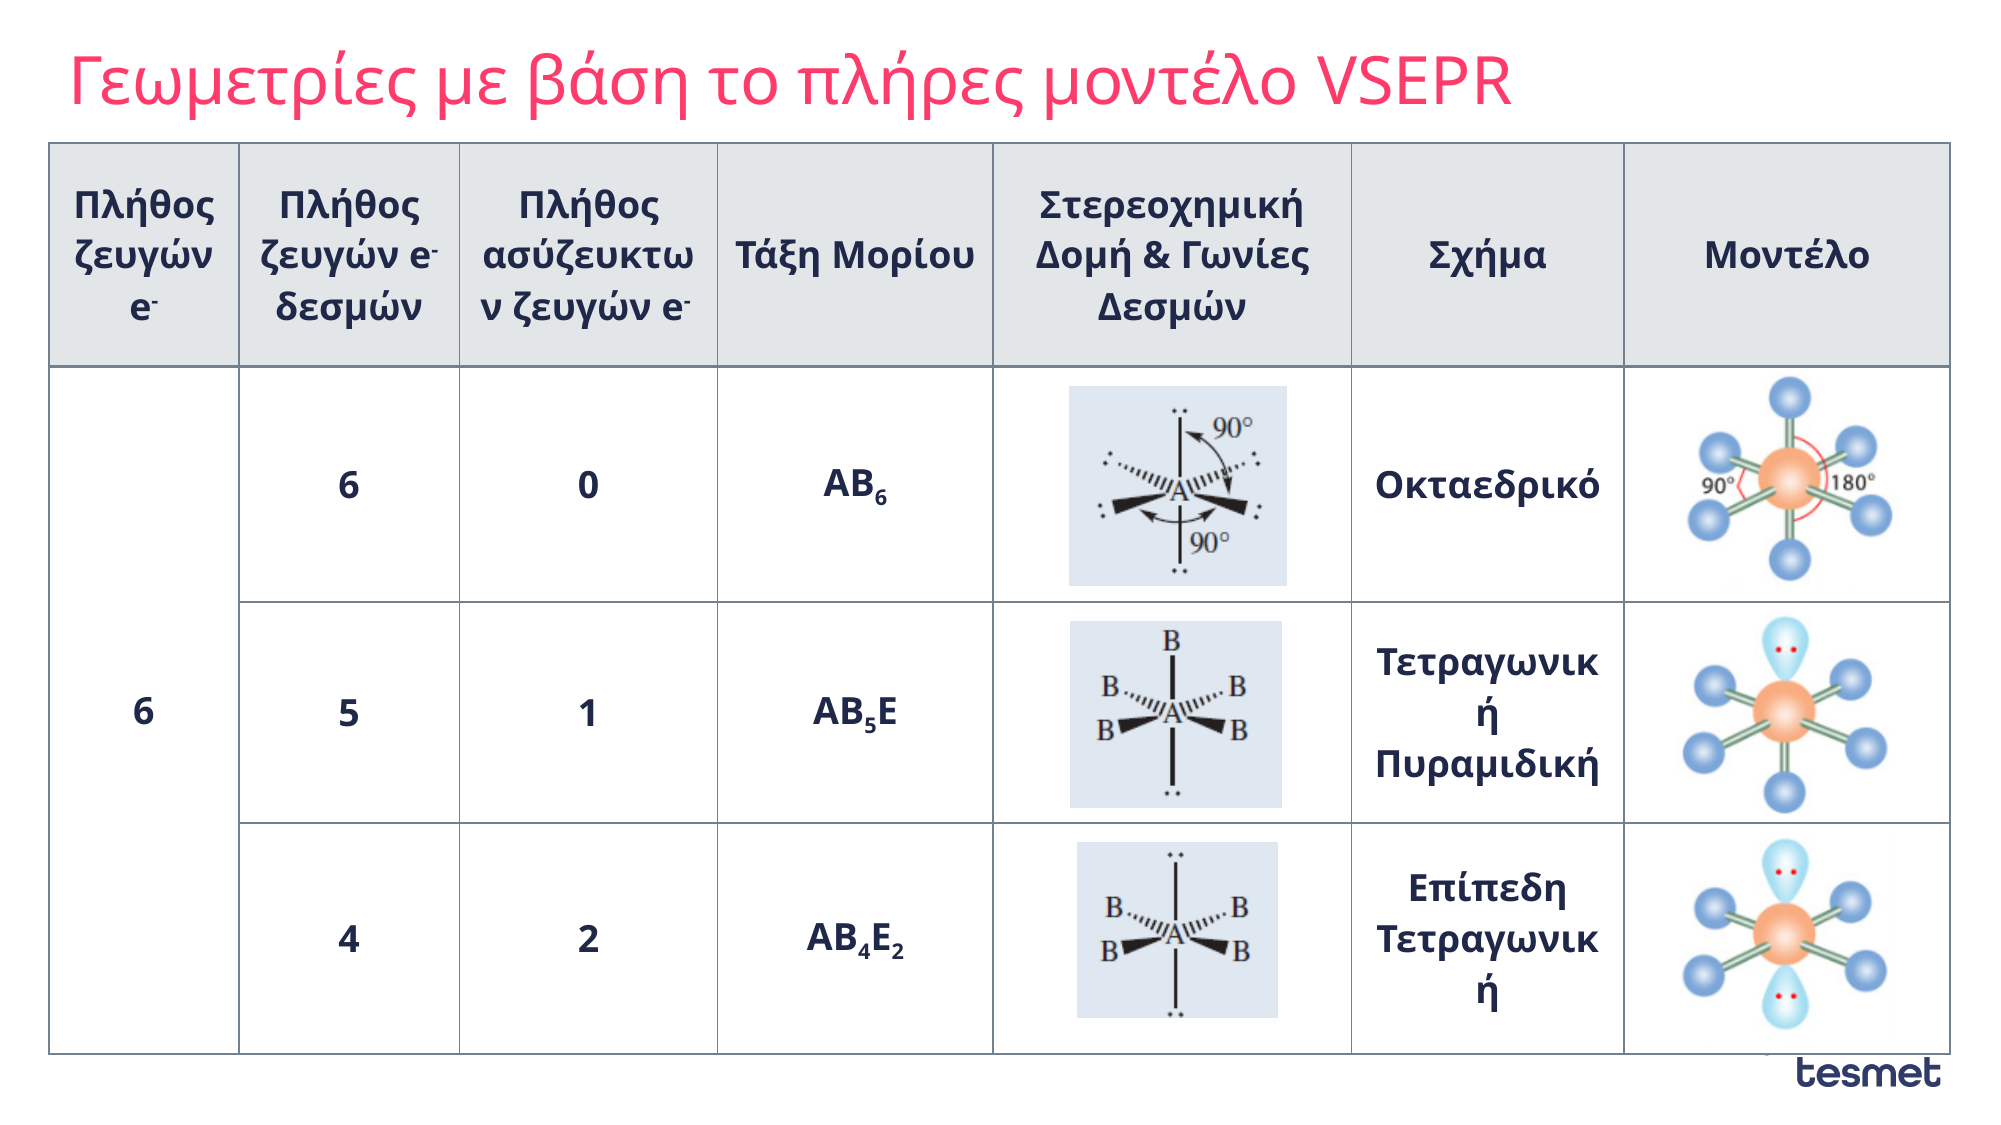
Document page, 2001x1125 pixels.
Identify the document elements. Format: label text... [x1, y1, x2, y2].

table_cell [994, 368, 1351, 601]
table_cell ΑΒ4Ε2 [718, 824, 992, 1053]
table_header Σχήμα [1352, 144, 1623, 365]
table_cell 6 [240, 368, 459, 601]
table_cell 5 [240, 603, 459, 822]
table_header Πλήθος ζευγών e- δεσμών [240, 144, 459, 365]
table_cell [1625, 824, 1949, 1053]
table_cell 0 [460, 368, 717, 601]
table_cell ΑΒ6 [718, 368, 992, 601]
table_header Στερεοχημική Δομή & Γωνίες Δεσμών [994, 144, 1351, 365]
table_cell [994, 603, 1351, 822]
picture [1677, 374, 1902, 586]
table_header Πλήθος ασύζευκτων ζευγών e- [460, 144, 717, 365]
picture [1070, 621, 1282, 808]
table_cell [994, 824, 1351, 1053]
picture [1069, 386, 1287, 586]
table_cell 1 [460, 603, 717, 822]
picture [1677, 612, 1894, 817]
table_cell 6 [50, 368, 238, 1053]
picture [1077, 842, 1278, 1018]
table_cell Τετραγωνική Πυραμιδική [1352, 603, 1623, 822]
table_cell 4 [240, 824, 459, 1053]
table_cell 2 [460, 824, 717, 1053]
table_header Πλήθος ζευγών e- [50, 144, 238, 365]
table_cell Επίπεδη Τετραγωνική [1352, 824, 1623, 1053]
table_cell ΑΒ5Ε [718, 603, 992, 822]
picture [1674, 828, 1897, 1043]
table_cell [1625, 603, 1949, 822]
table_cell Οκταεδρικό [1352, 368, 1623, 601]
table_header Τάξη Μορίου [718, 144, 992, 365]
title Γεωμετρίες με βάση το πλήρες μοντέλο VSEPR [53, 28, 2000, 138]
table_header Μοντέλο [1625, 144, 1949, 365]
table_cell [1625, 368, 1949, 601]
